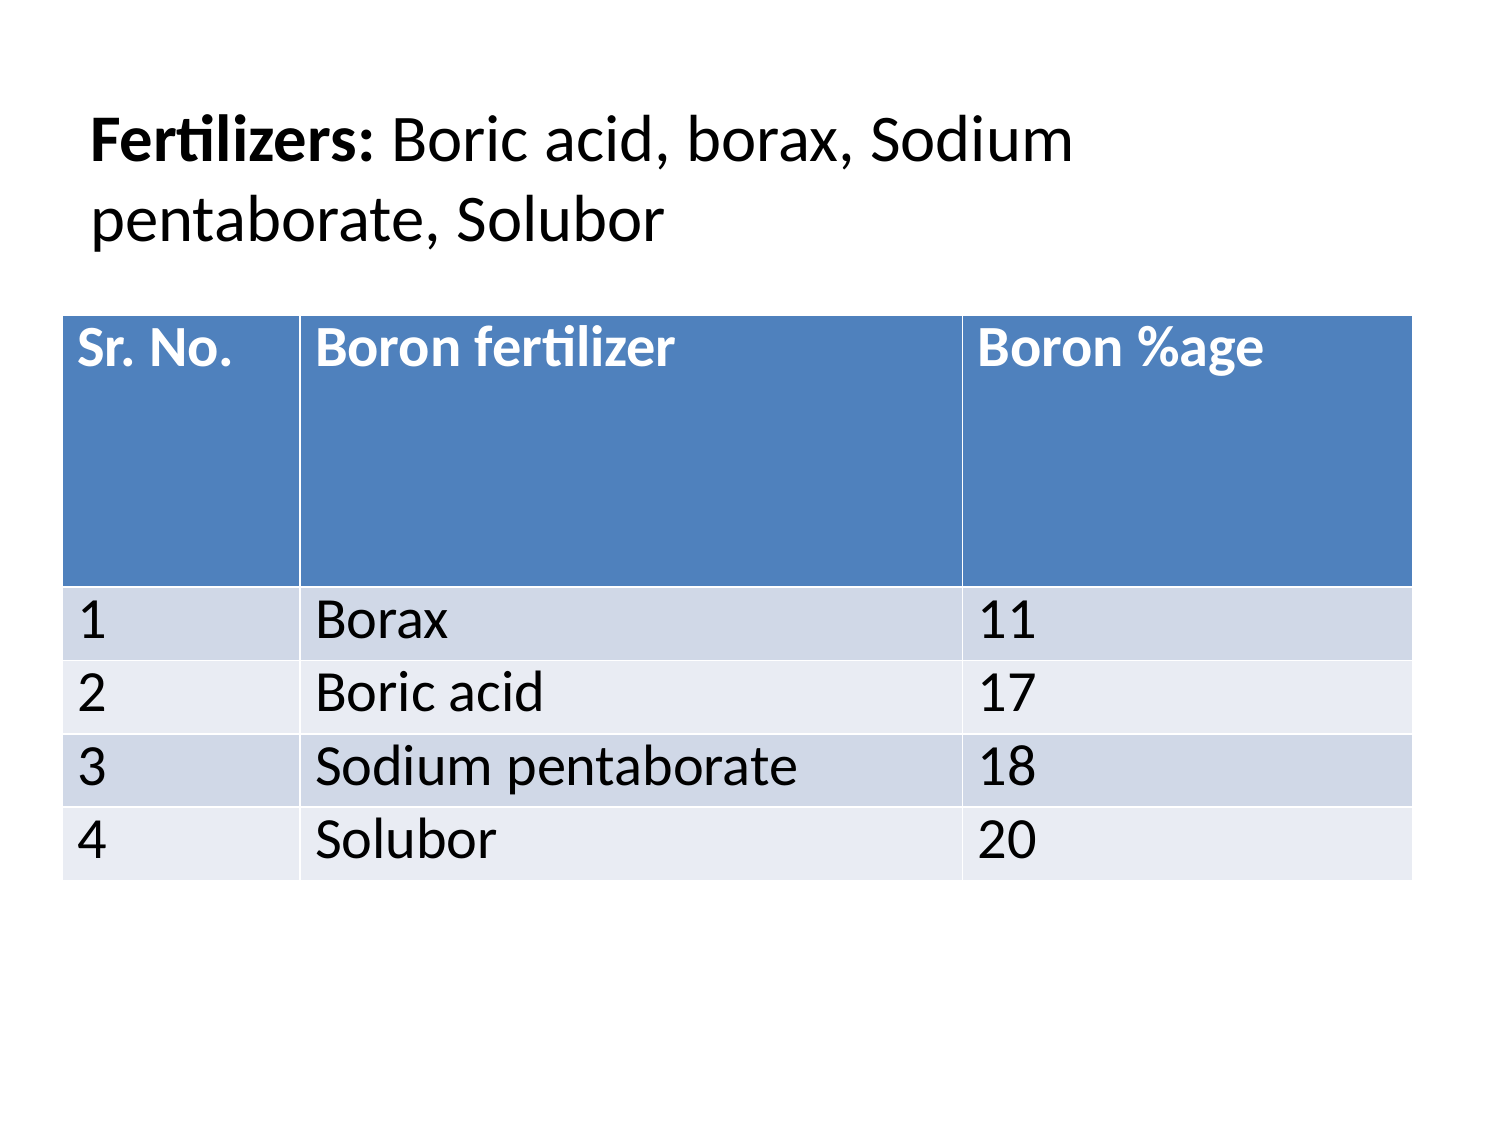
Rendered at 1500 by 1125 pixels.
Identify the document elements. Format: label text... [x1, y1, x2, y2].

table_cell Borax [301, 588, 962, 660]
table_cell Sodium pentaborate [301, 735, 962, 806]
table_cell 11 [963, 588, 1412, 660]
table_cell 20 [963, 808, 1412, 880]
table_header Boron fertilizer [301, 316, 962, 586]
table_header Sr. No. [63, 316, 299, 586]
table_cell 2 [63, 661, 299, 733]
table_cell 18 [963, 735, 1412, 806]
table_cell 17 [963, 661, 1412, 733]
table_cell 3 [63, 735, 299, 806]
table_cell 1 [63, 588, 299, 660]
table_cell Boric acid [301, 661, 962, 733]
table_header Boron %age [963, 316, 1412, 586]
list Fertilizers: Boric acid, borax, Sodium pentaborate, Solubor [75, 87, 1425, 1005]
table_cell Solubor [301, 808, 962, 880]
table_cell 4 [63, 808, 299, 880]
